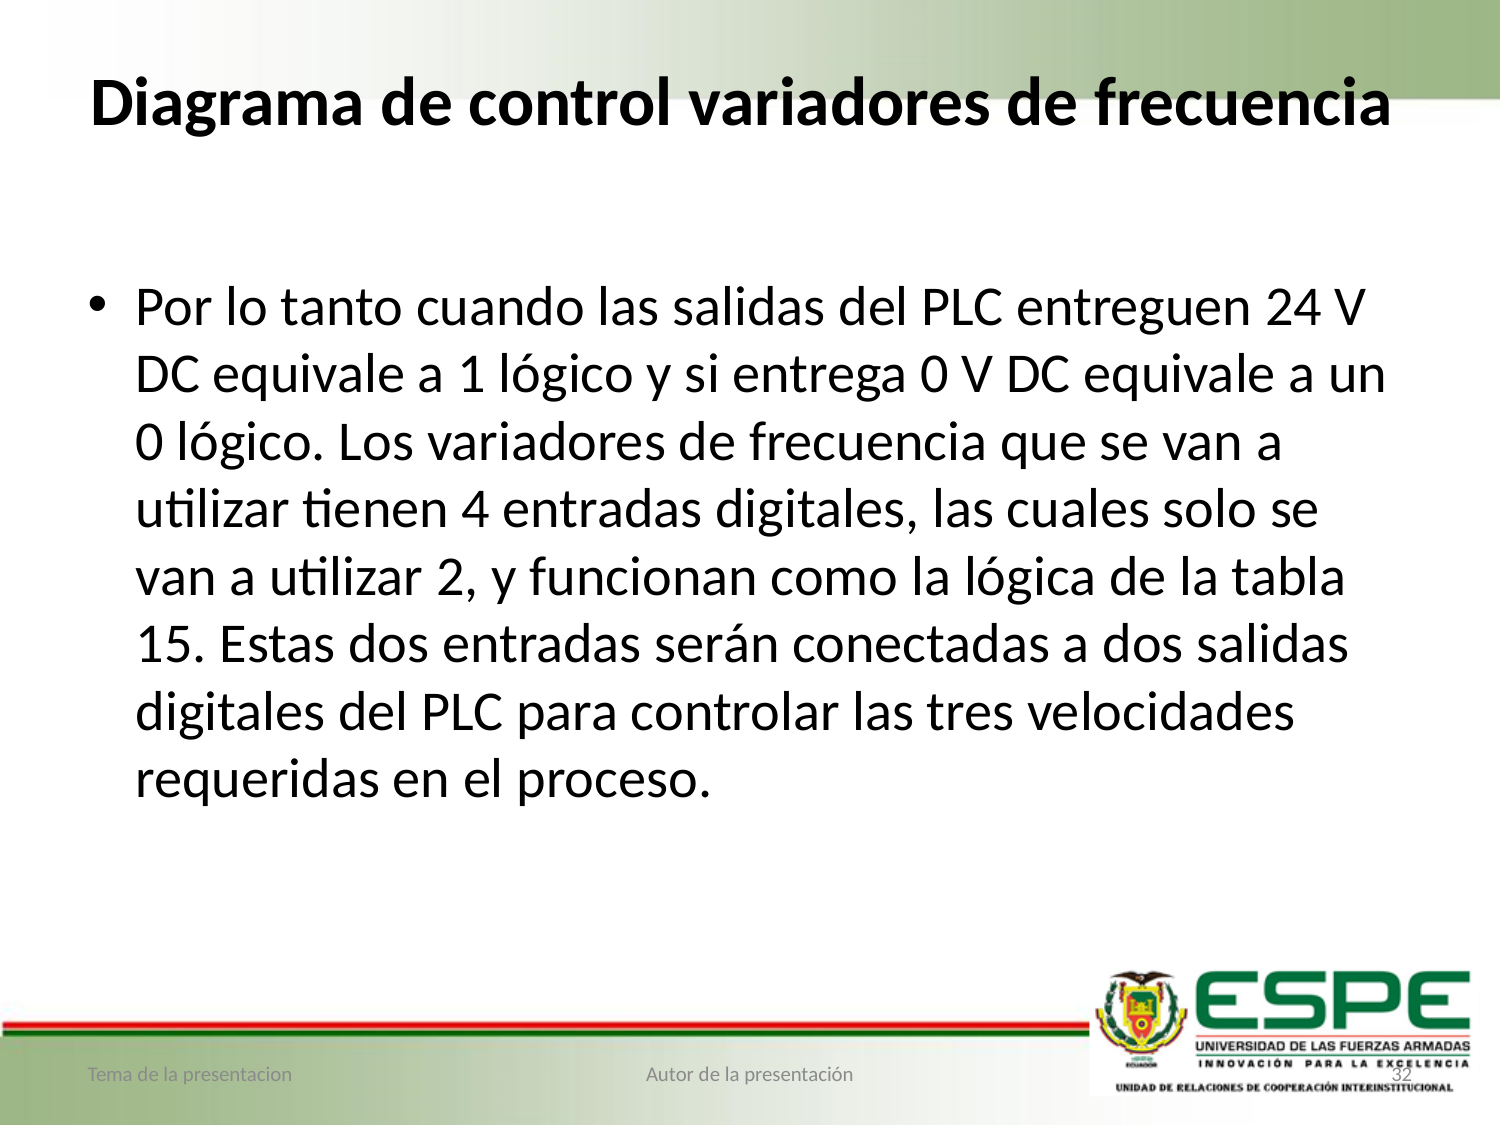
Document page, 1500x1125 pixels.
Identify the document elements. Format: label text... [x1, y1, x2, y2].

footer Autor de la presentación [512, 1042, 988, 1103]
title Diagrama de control variadores de frecuencia [75, 45, 1425, 233]
list Por lo tanto cuando las salidas del PLC entreguen 24 V DC equivale a 1 lógico y si entrega 0 V DC equivale a un 0 lógico. Los variadores de frecuencia que se van a utilizar tienen 4 entradas digitales, las cuales solo se van a utilizar 2, y funcionan como la lógica de la tabla 15. Estas dos entradas serán conectadas a dos salidas digitales del PLC para controlar las tres velocidades requeridas en el proceso. [75, 262, 1425, 1005]
slide_number Tema de la presentacion [75, 1042, 425, 1103]
slide_number 32 [1074, 1042, 1425, 1103]
picture [0, 0, 1500, 1125]
